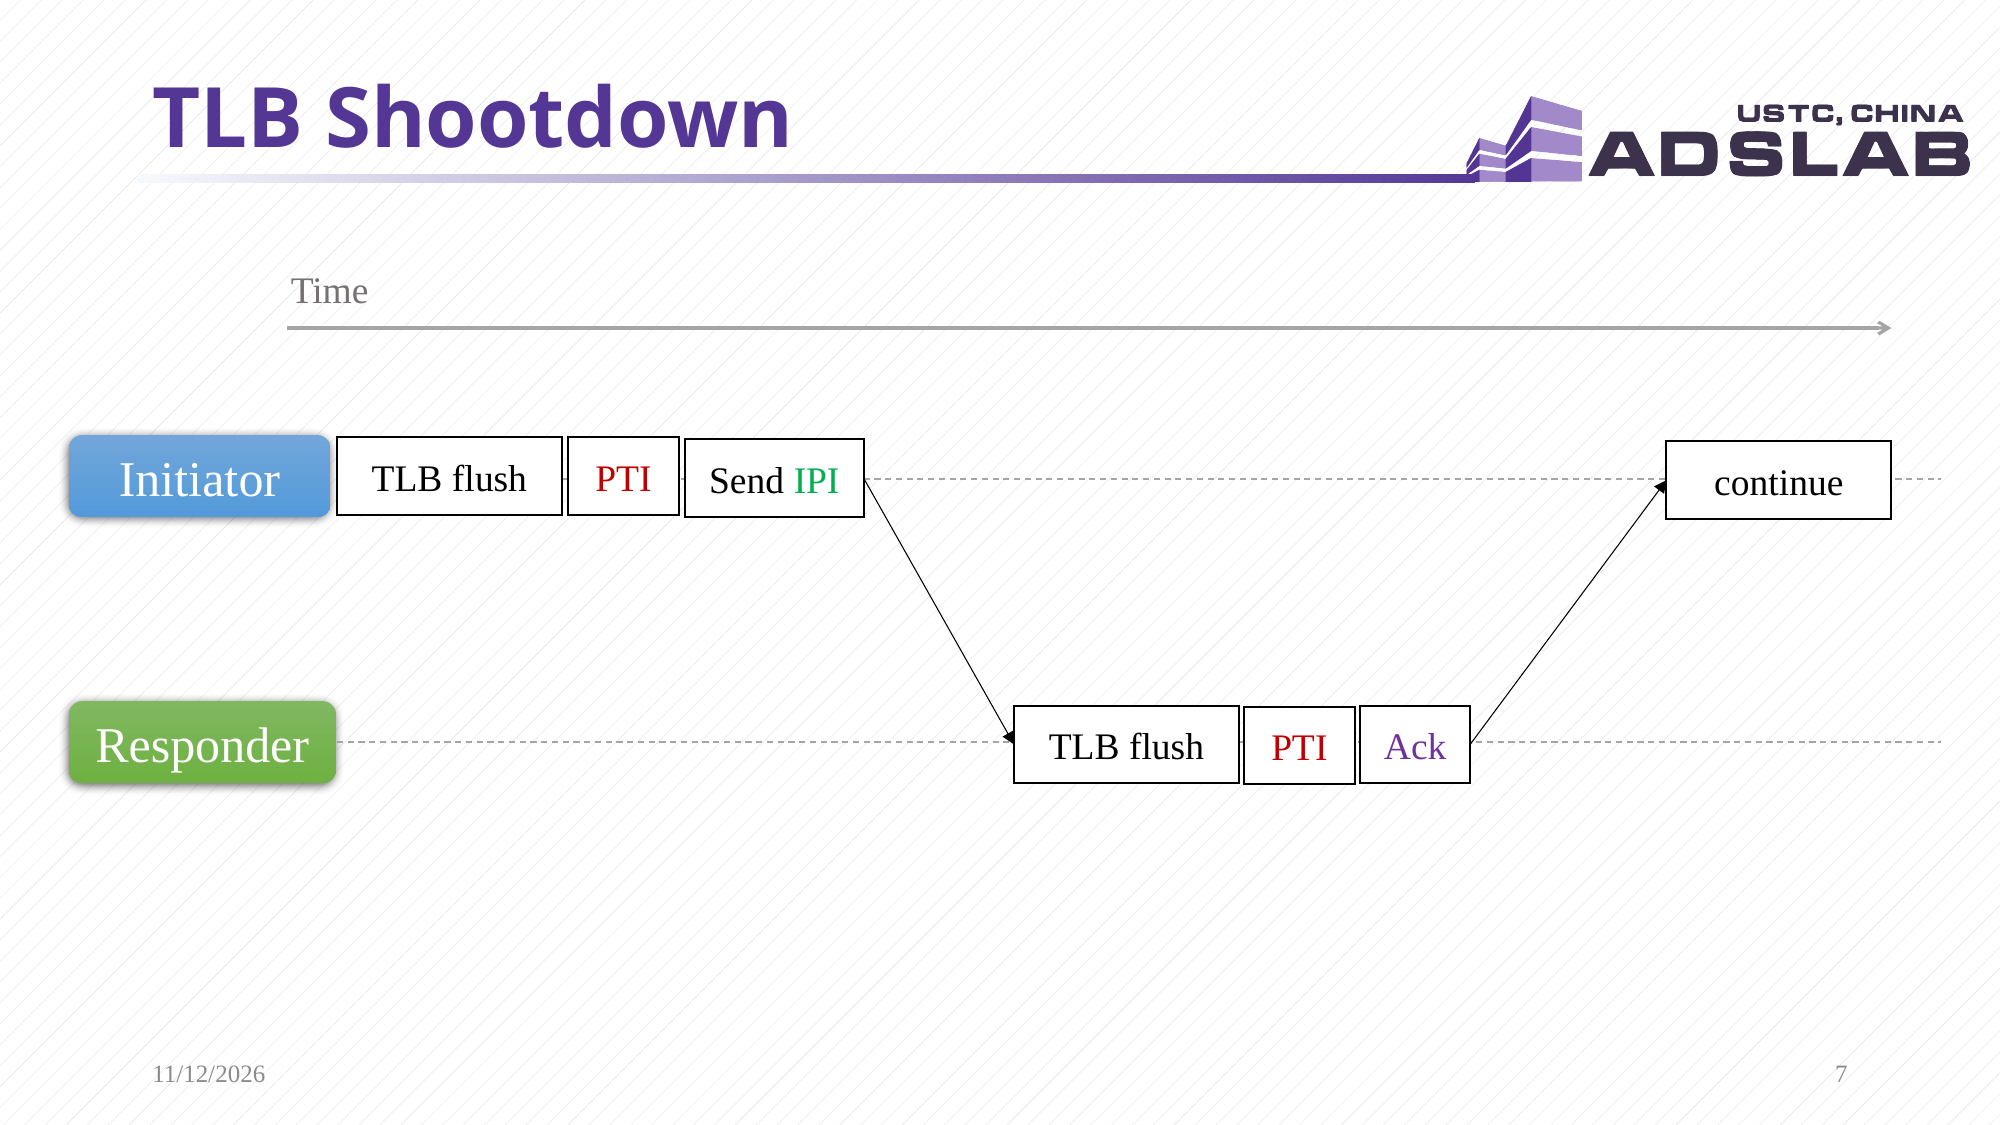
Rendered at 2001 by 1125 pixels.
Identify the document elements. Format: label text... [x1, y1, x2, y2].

text_box PTI [1243, 706, 1356, 742]
text_box continue [1667, 480, 1892, 520]
text_box TLB flush [1014, 705, 1240, 742]
text_box TLB flush [1013, 743, 1240, 784]
text_box TLB flush [336, 436, 563, 478]
text_box Send IPI [684, 438, 865, 478]
text_box PTI [567, 480, 680, 516]
text_box TLB flush [336, 480, 563, 516]
text_box Send IPI [684, 480, 863, 518]
text_box continue [1665, 440, 1892, 478]
text_box Responder [68, 700, 336, 784]
text_box PTI [567, 436, 680, 478]
text_box Ack [1359, 743, 1471, 784]
text_box Time [276, 258, 404, 318]
title TLB Shootdown [137, 63, 1863, 177]
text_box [1470, 480, 1667, 745]
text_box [863, 478, 1014, 745]
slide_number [137, 1042, 588, 1103]
text_box Ack [1359, 705, 1470, 742]
picture [1470, 93, 1976, 183]
text_box PTI [1243, 743, 1356, 785]
text_box Initiator [68, 434, 331, 518]
